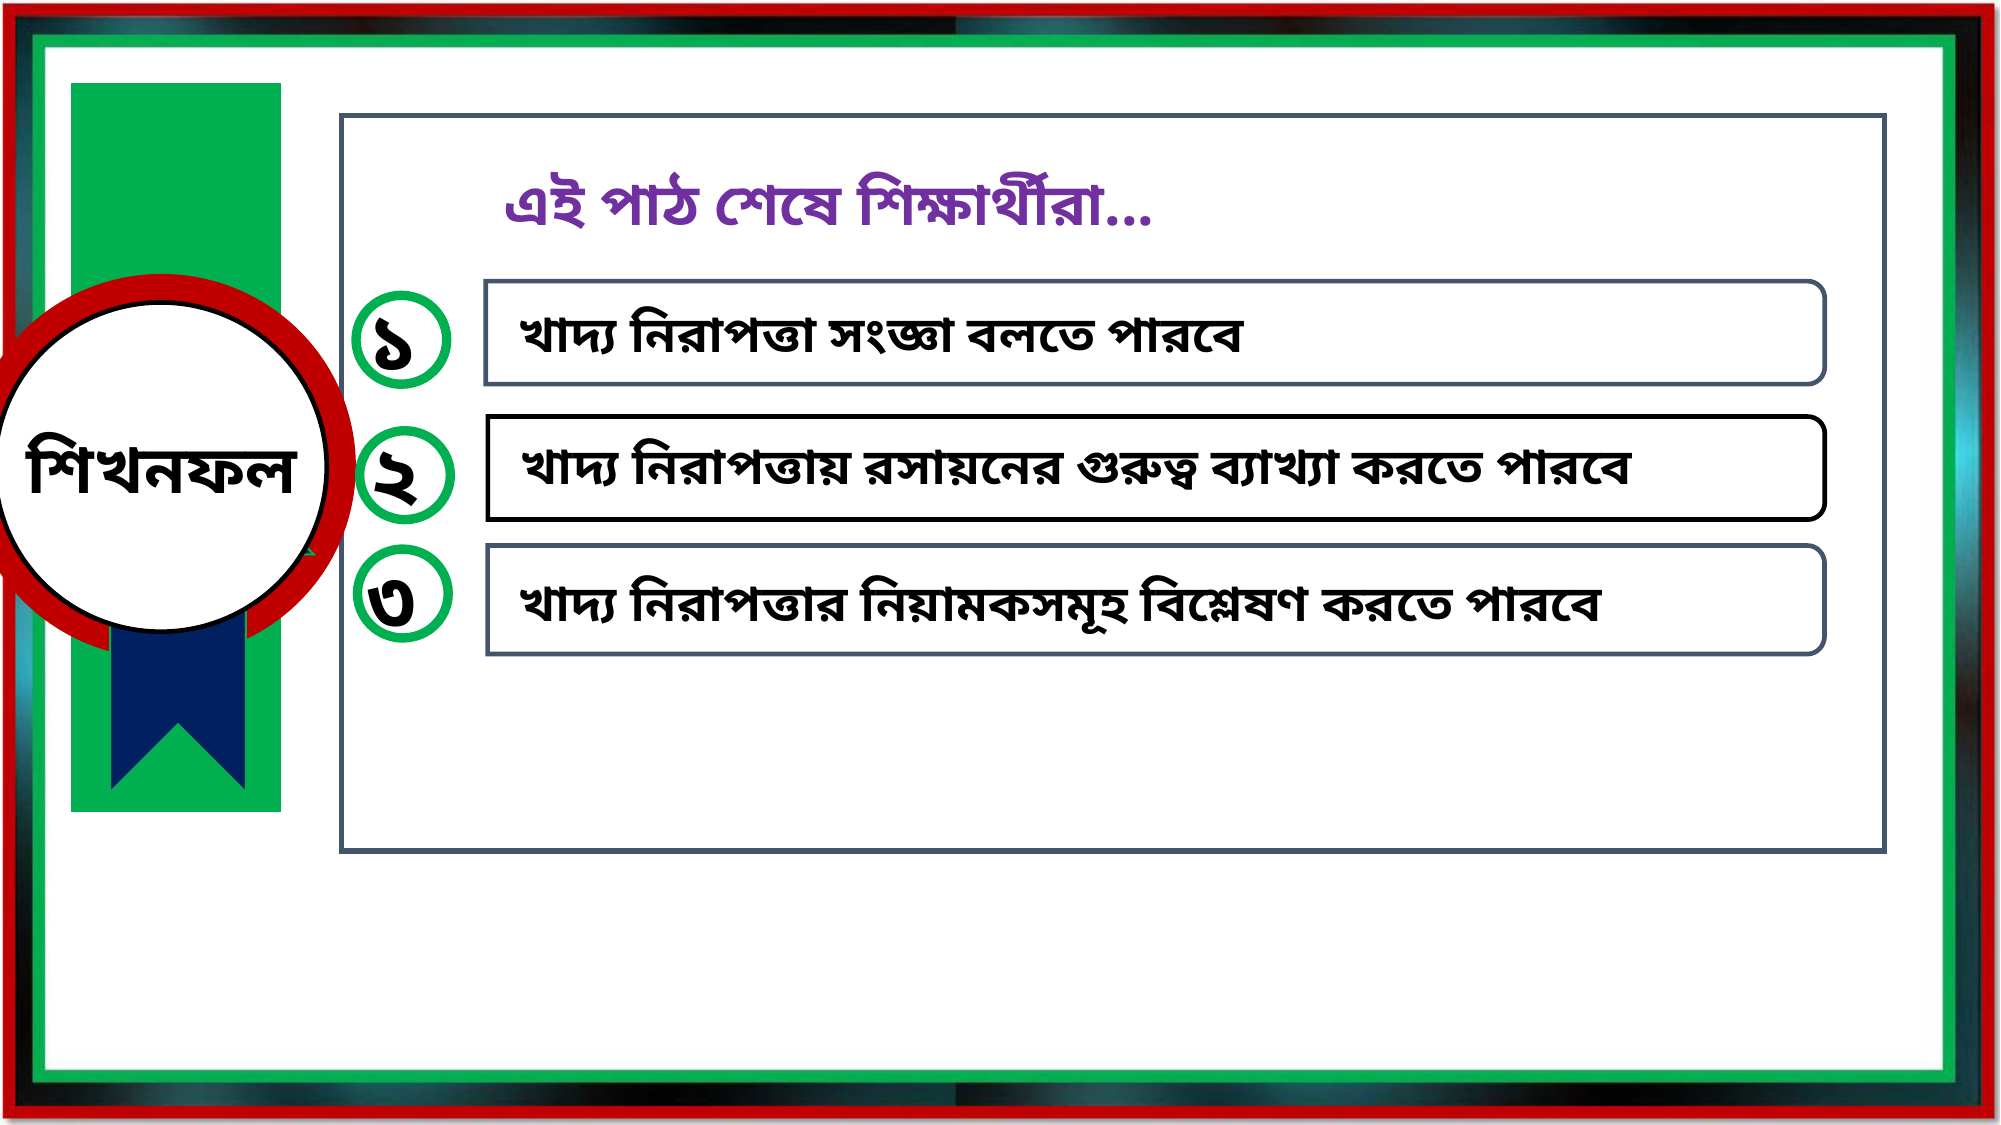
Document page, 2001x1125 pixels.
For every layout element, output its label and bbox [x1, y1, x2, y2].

picture [0, 0, 2001, 1125]
text_box [0, 83, 1885, 851]
